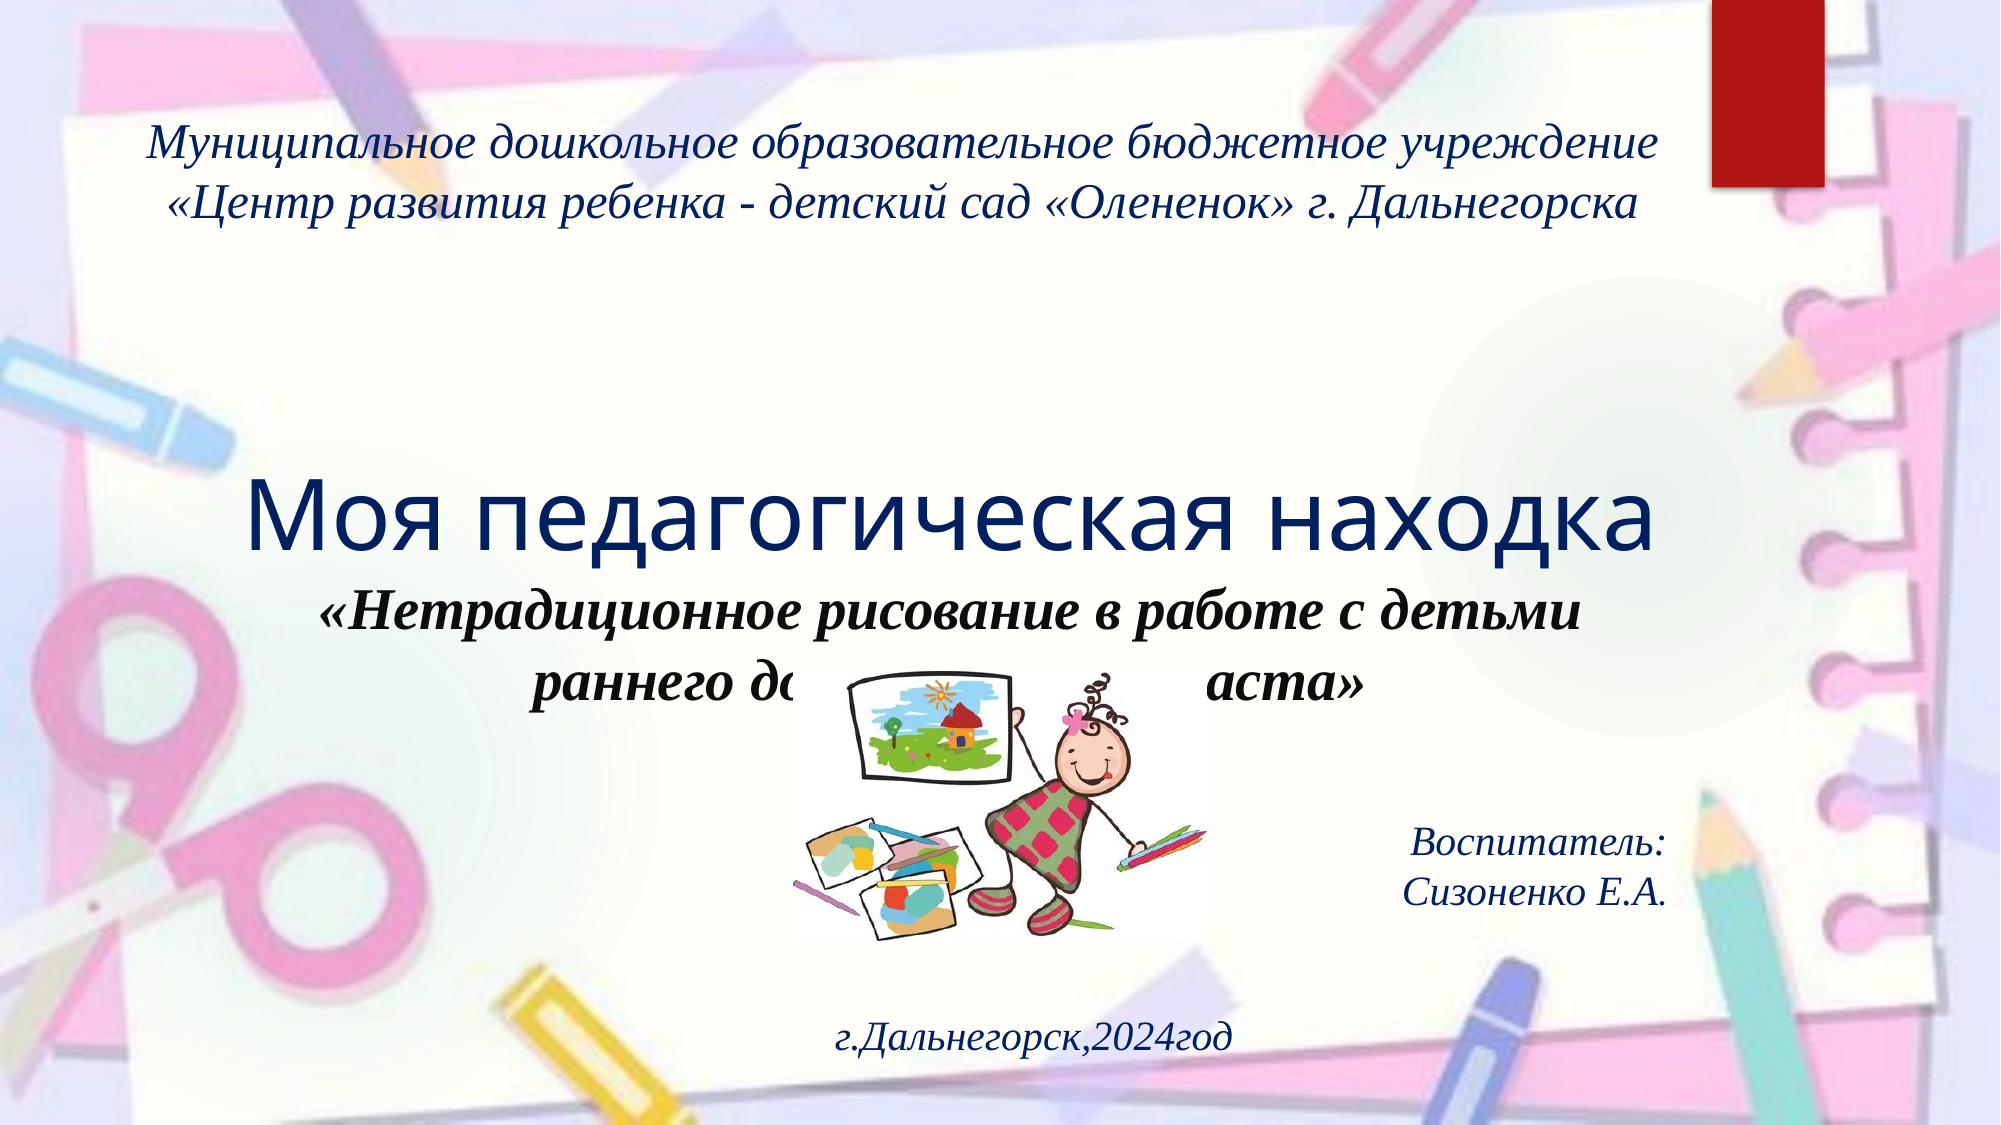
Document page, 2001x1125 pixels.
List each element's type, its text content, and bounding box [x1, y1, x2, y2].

text_box Воспитатель: Сизоненко Е.А. г.Дальнегорск,2024год [385, 806, 1683, 1066]
picture [0, 0, 2001, 1125]
text_box Муниципальное дошкольное образовательное бюджетное учреждение «Центр развития ребенка - детский сад «Олененок» г. Дальнегорска [45, 101, 1760, 236]
title Моя педагогическая находка «Нетрадиционное рисование в работе с детьми раннего дошкольного возраста» [218, 335, 1683, 976]
